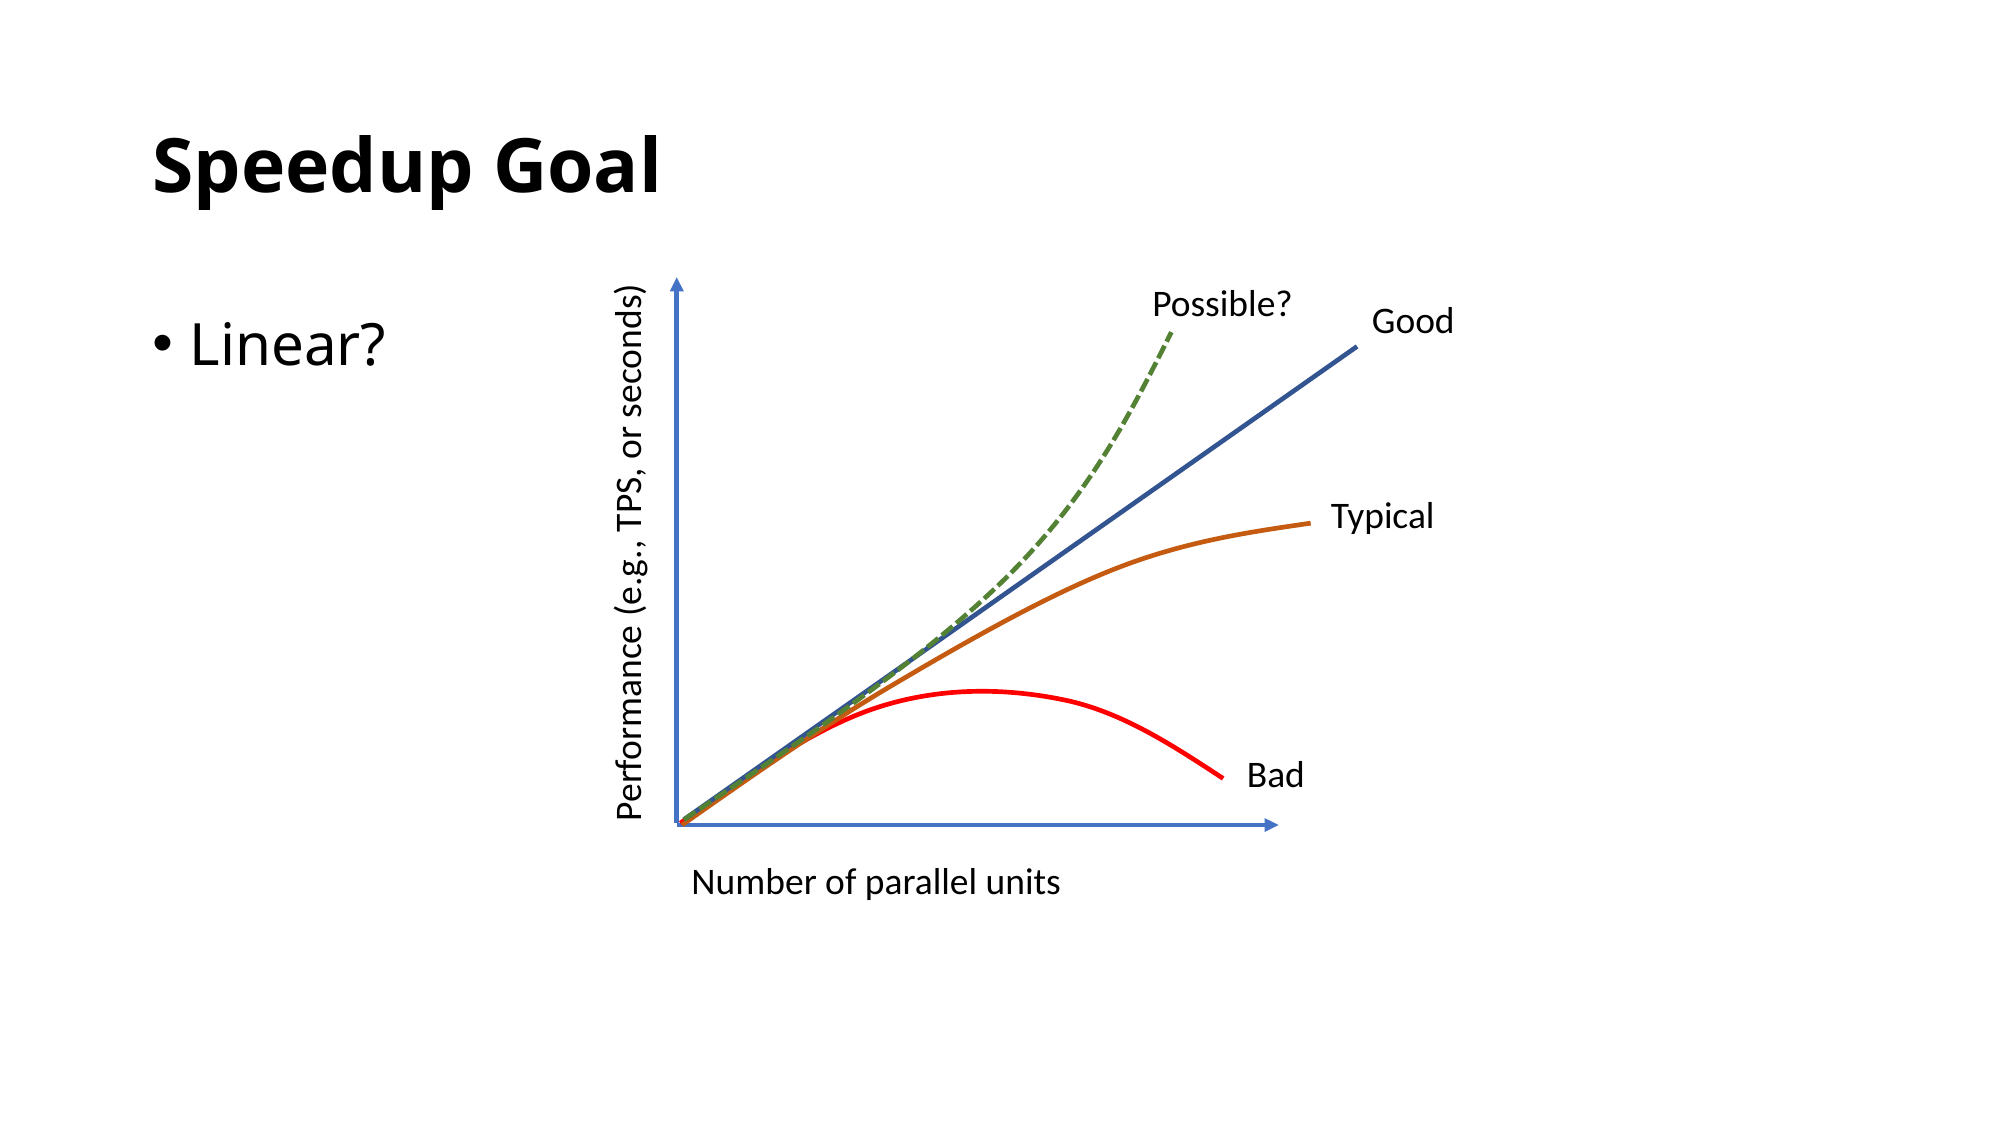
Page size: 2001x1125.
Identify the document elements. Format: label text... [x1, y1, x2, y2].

text_box Performance (e.g., TPS, or seconds) [596, 264, 656, 836]
title Speedup Goal [137, 59, 1863, 278]
text_box Number of parallel units [676, 849, 1307, 910]
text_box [1336, 288, 1506, 820]
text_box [682, 483, 1465, 825]
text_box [683, 271, 1336, 820]
list Linear? [137, 299, 1863, 1014]
